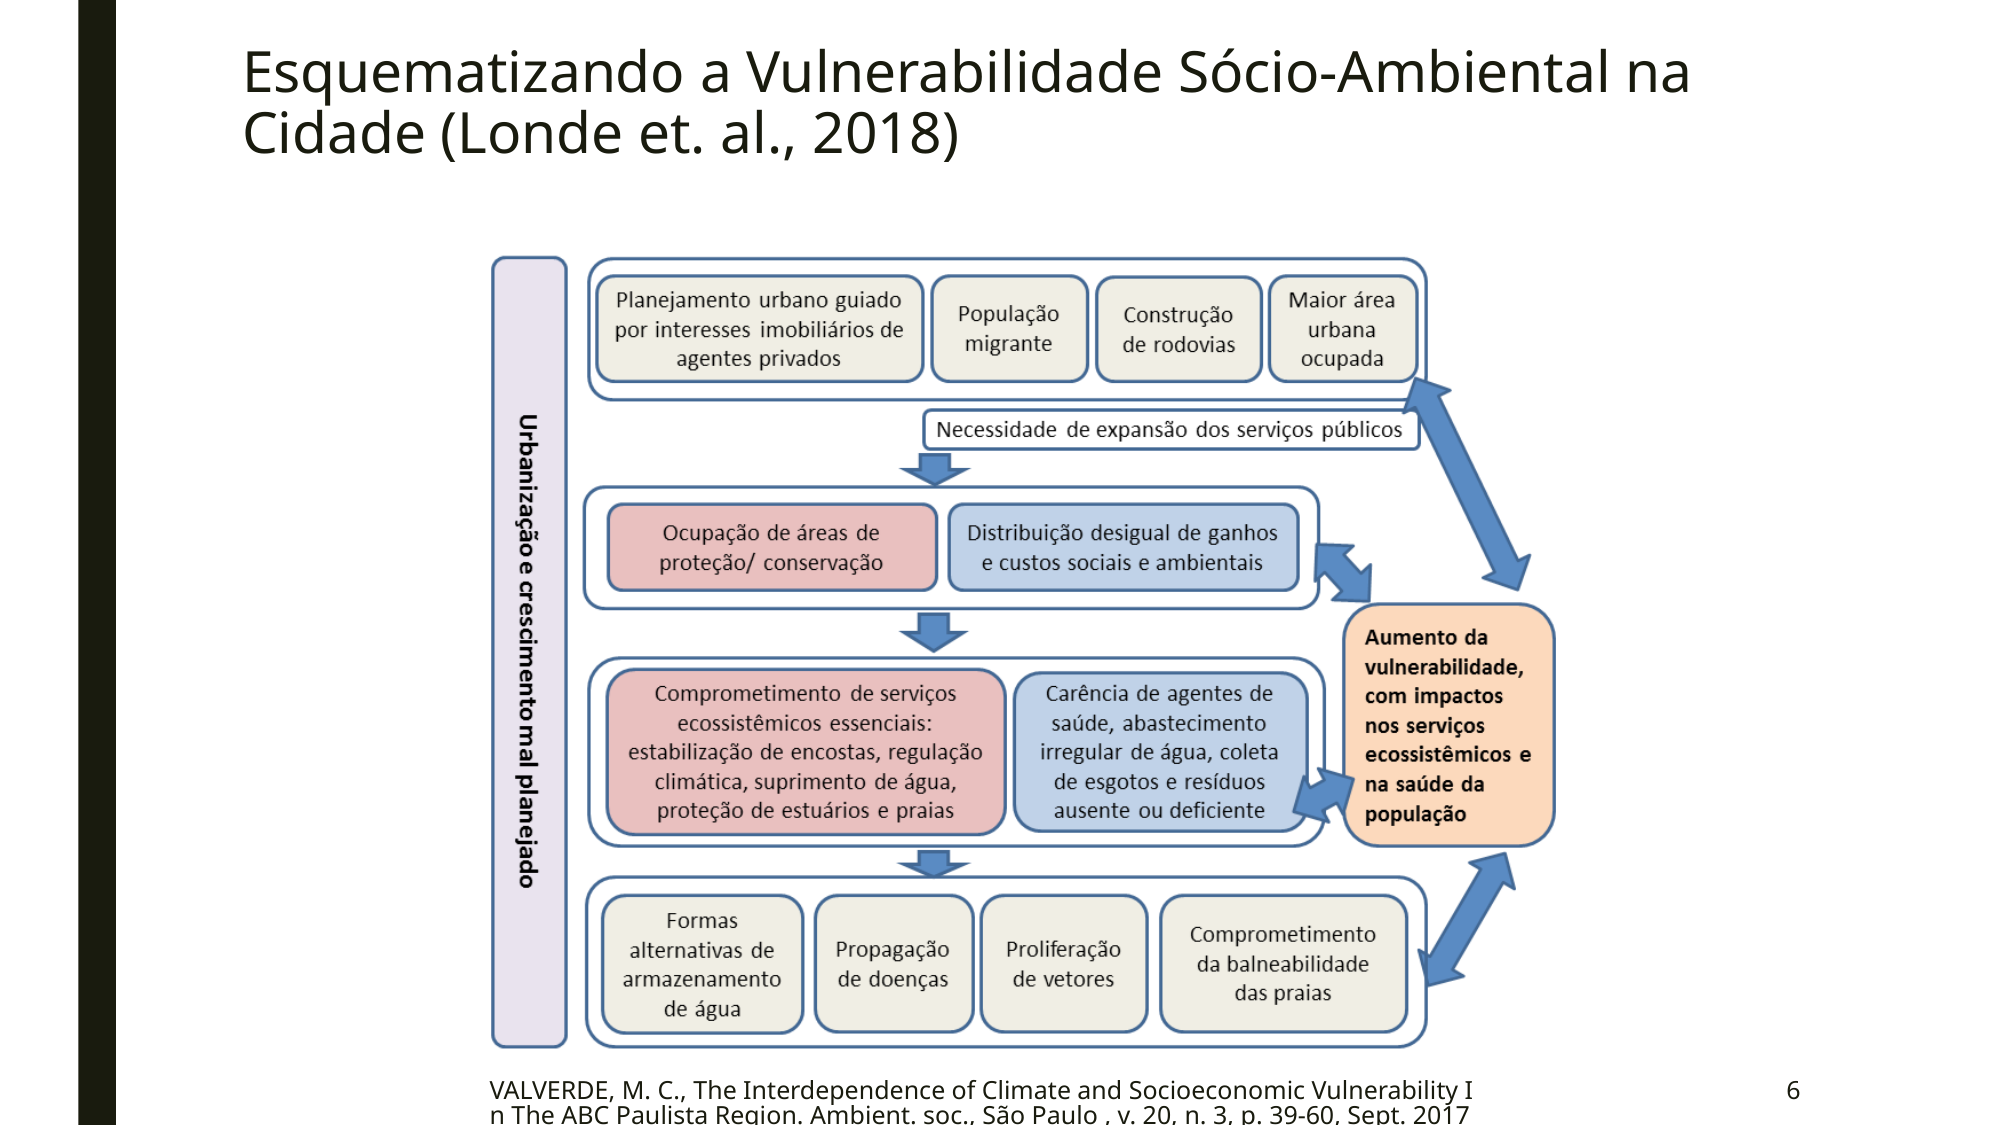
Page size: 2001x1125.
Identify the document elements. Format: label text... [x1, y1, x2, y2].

footer VALVERDE, M. C., The Interdependence of Climate and Socioeconomic Vulnerability In The ABC Paulista Region. Ambient. soc., São Paulo , v. 20, n. 3, p. 39-60, Sept. 2017 [474, 1059, 1505, 1125]
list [474, 234, 1570, 1059]
title Esquematizando a Vulnerabilidade Sócio-Ambiental na Cidade (Londe et. al., 2018) [227, 36, 1853, 174]
slide_number 6 [1553, 1058, 1816, 1125]
